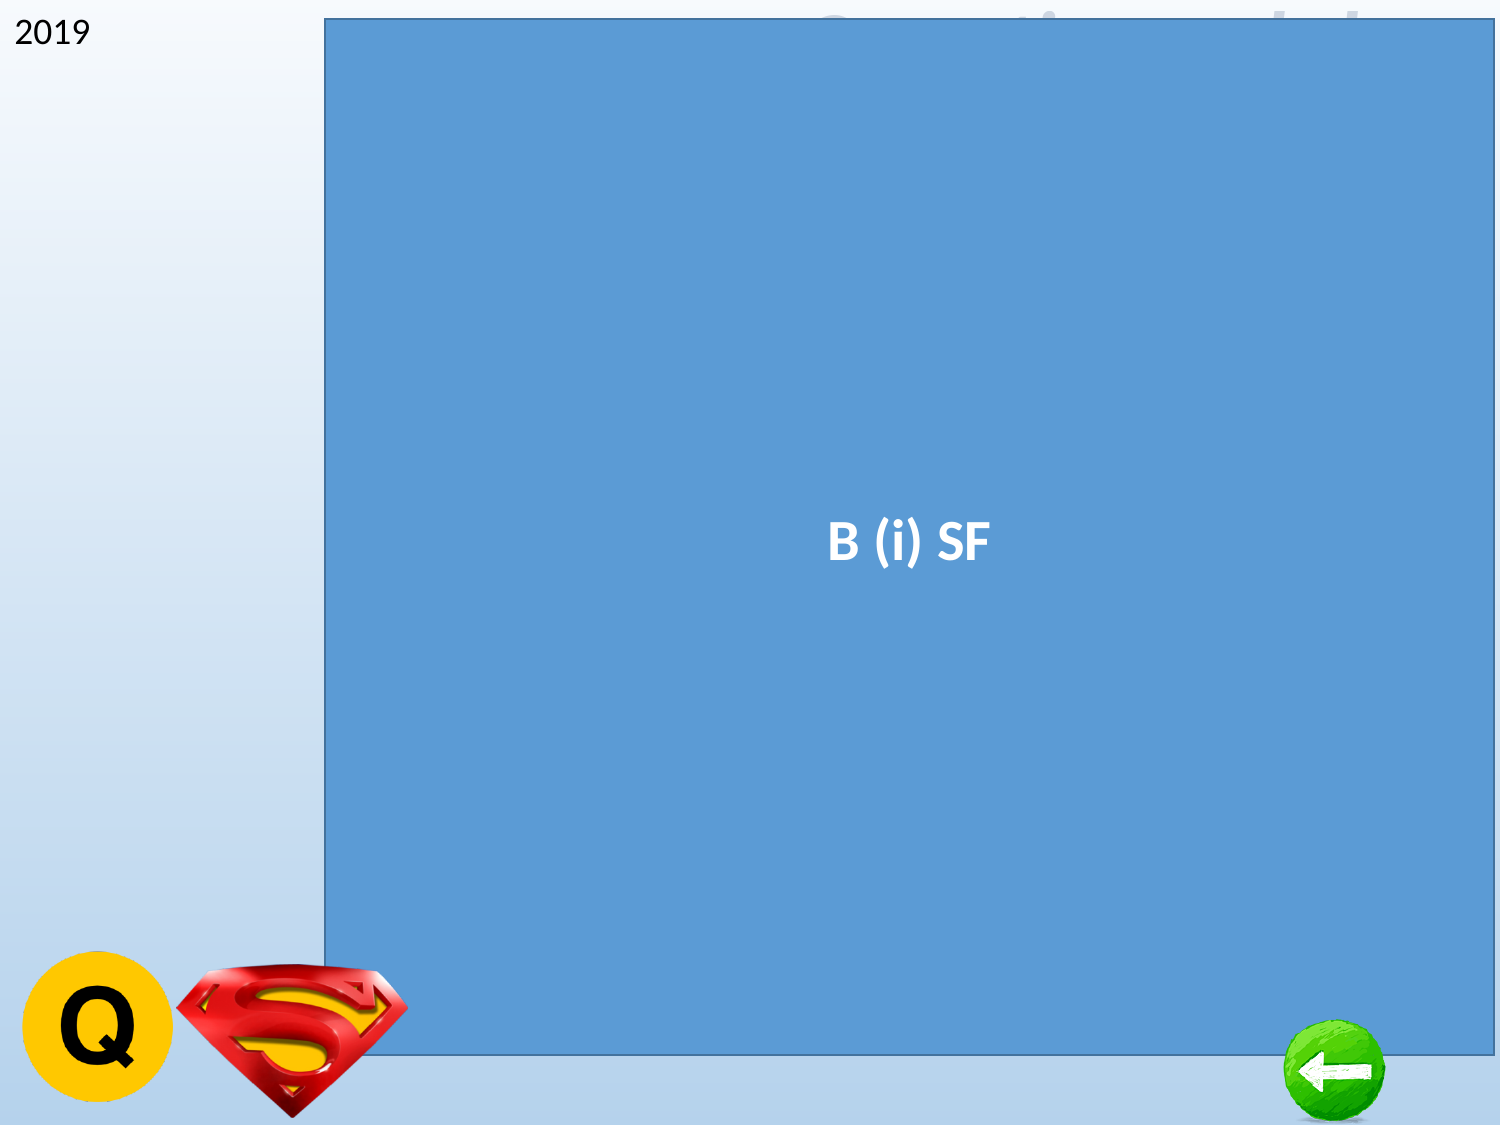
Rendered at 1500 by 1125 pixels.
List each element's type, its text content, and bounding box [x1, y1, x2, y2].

picture [0, 19, 1495, 1125]
text_box 2019 [0, 0, 106, 60]
